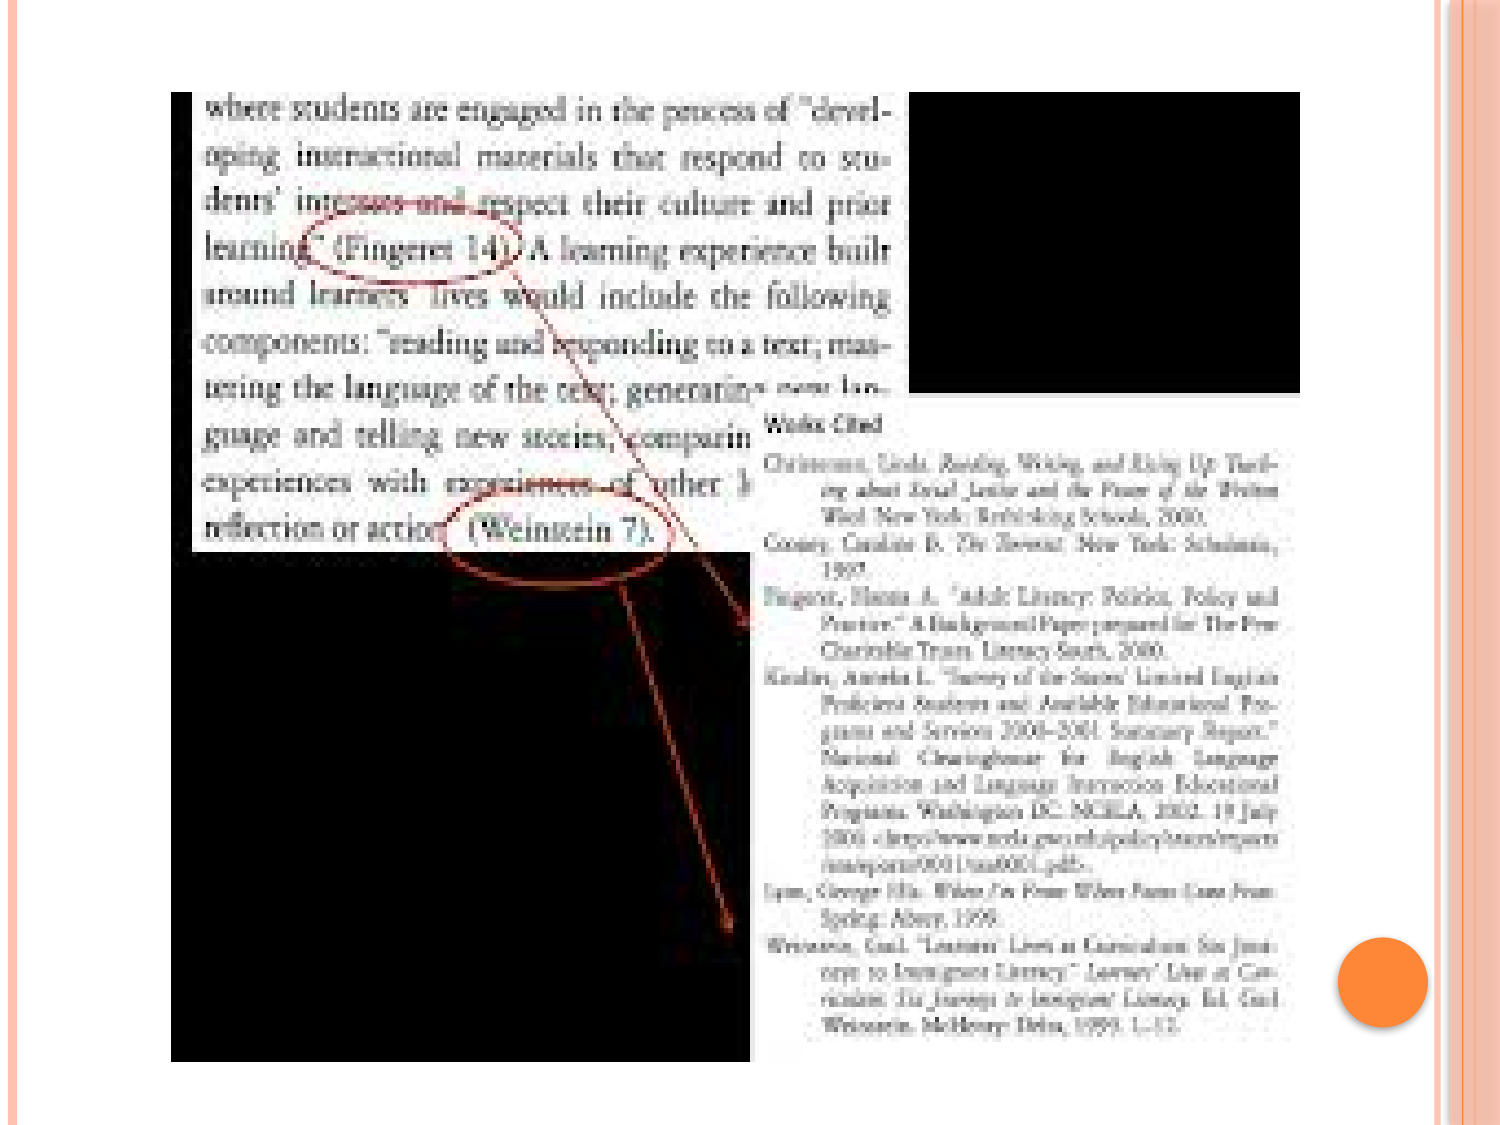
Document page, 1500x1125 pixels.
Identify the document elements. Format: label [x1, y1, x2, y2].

picture [171, 92, 1301, 1063]
